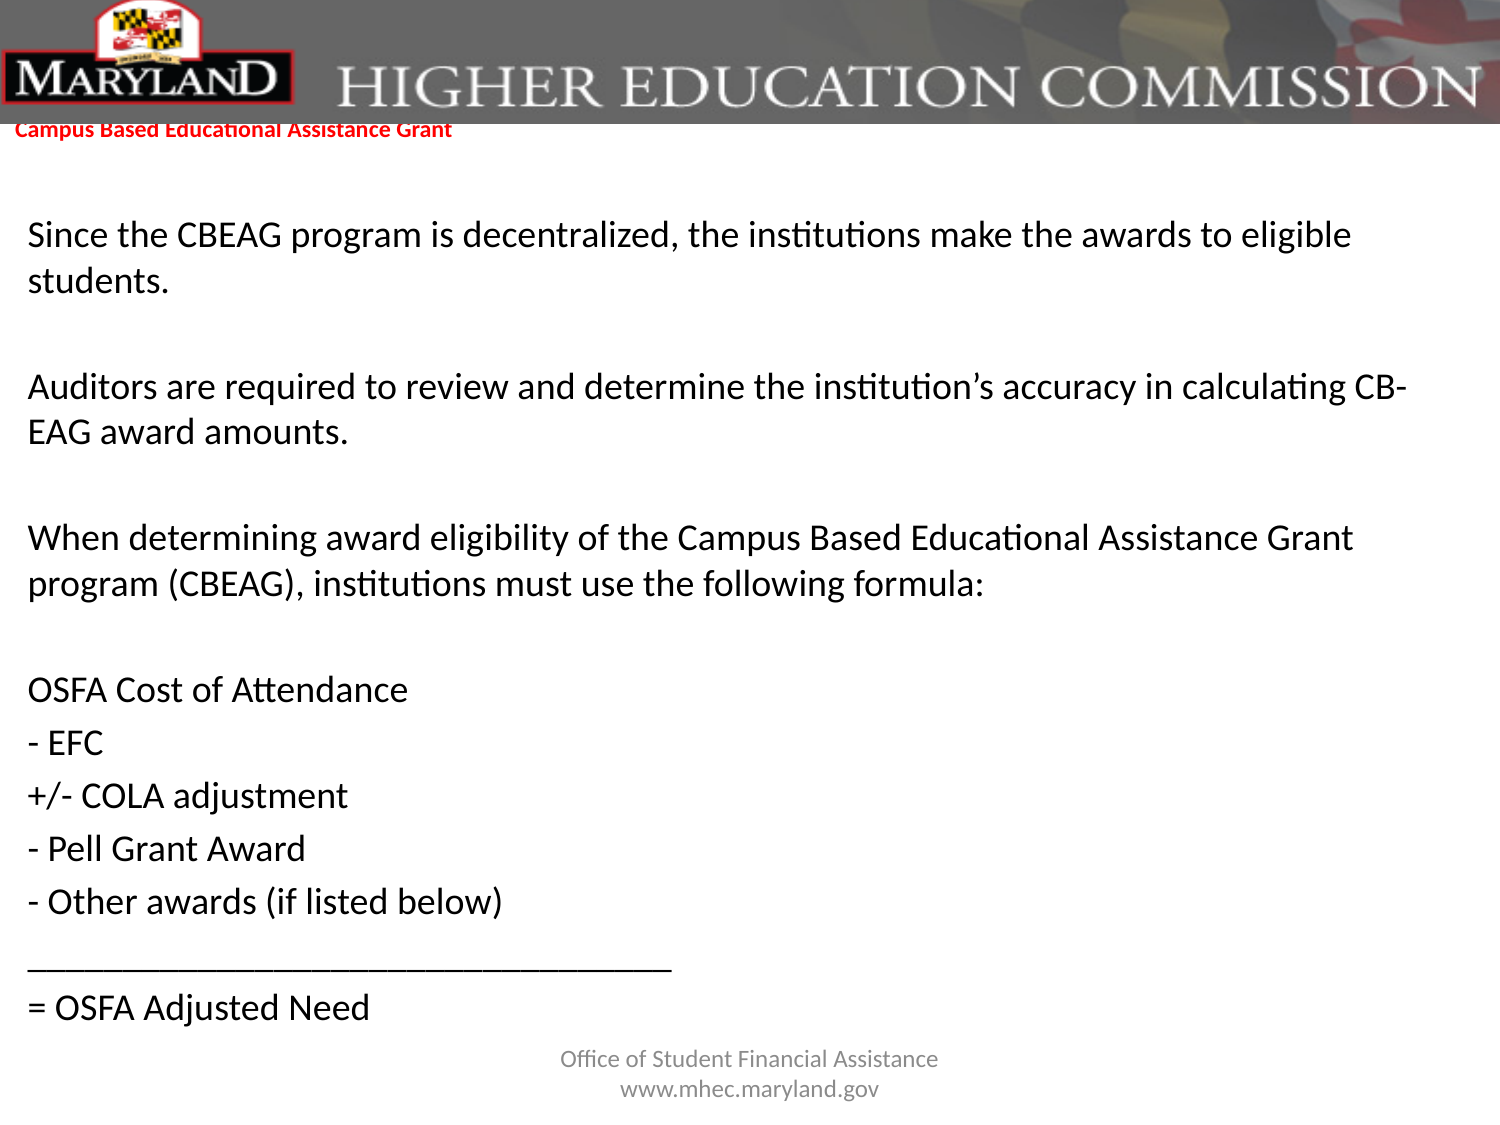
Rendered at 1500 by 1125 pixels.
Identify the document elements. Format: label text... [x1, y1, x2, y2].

title Campus Based Educational Assistance Grant [0, 133, 1394, 150]
footer Office of Student Financial Assistance www.mhec.maryland.gov [512, 1042, 988, 1103]
picture [0, 0, 1500, 125]
list Since the CBEAG program is decentralized, the institutions make the awards to eligible students. Auditors are required to review and determine the institution’s accuracy in calculating CB-EAG award amounts. When determining award eligibility of the Campus Based Educational Assistance Grant program (CBEAG), institutions must use the following formula: OSFA Cost of Attendance - EFC +/- COLA adjustment - Pell Grant Award - Other awards (if listed below) __________________________________ = OSFA Adjusted Need [12, 202, 1488, 1050]
